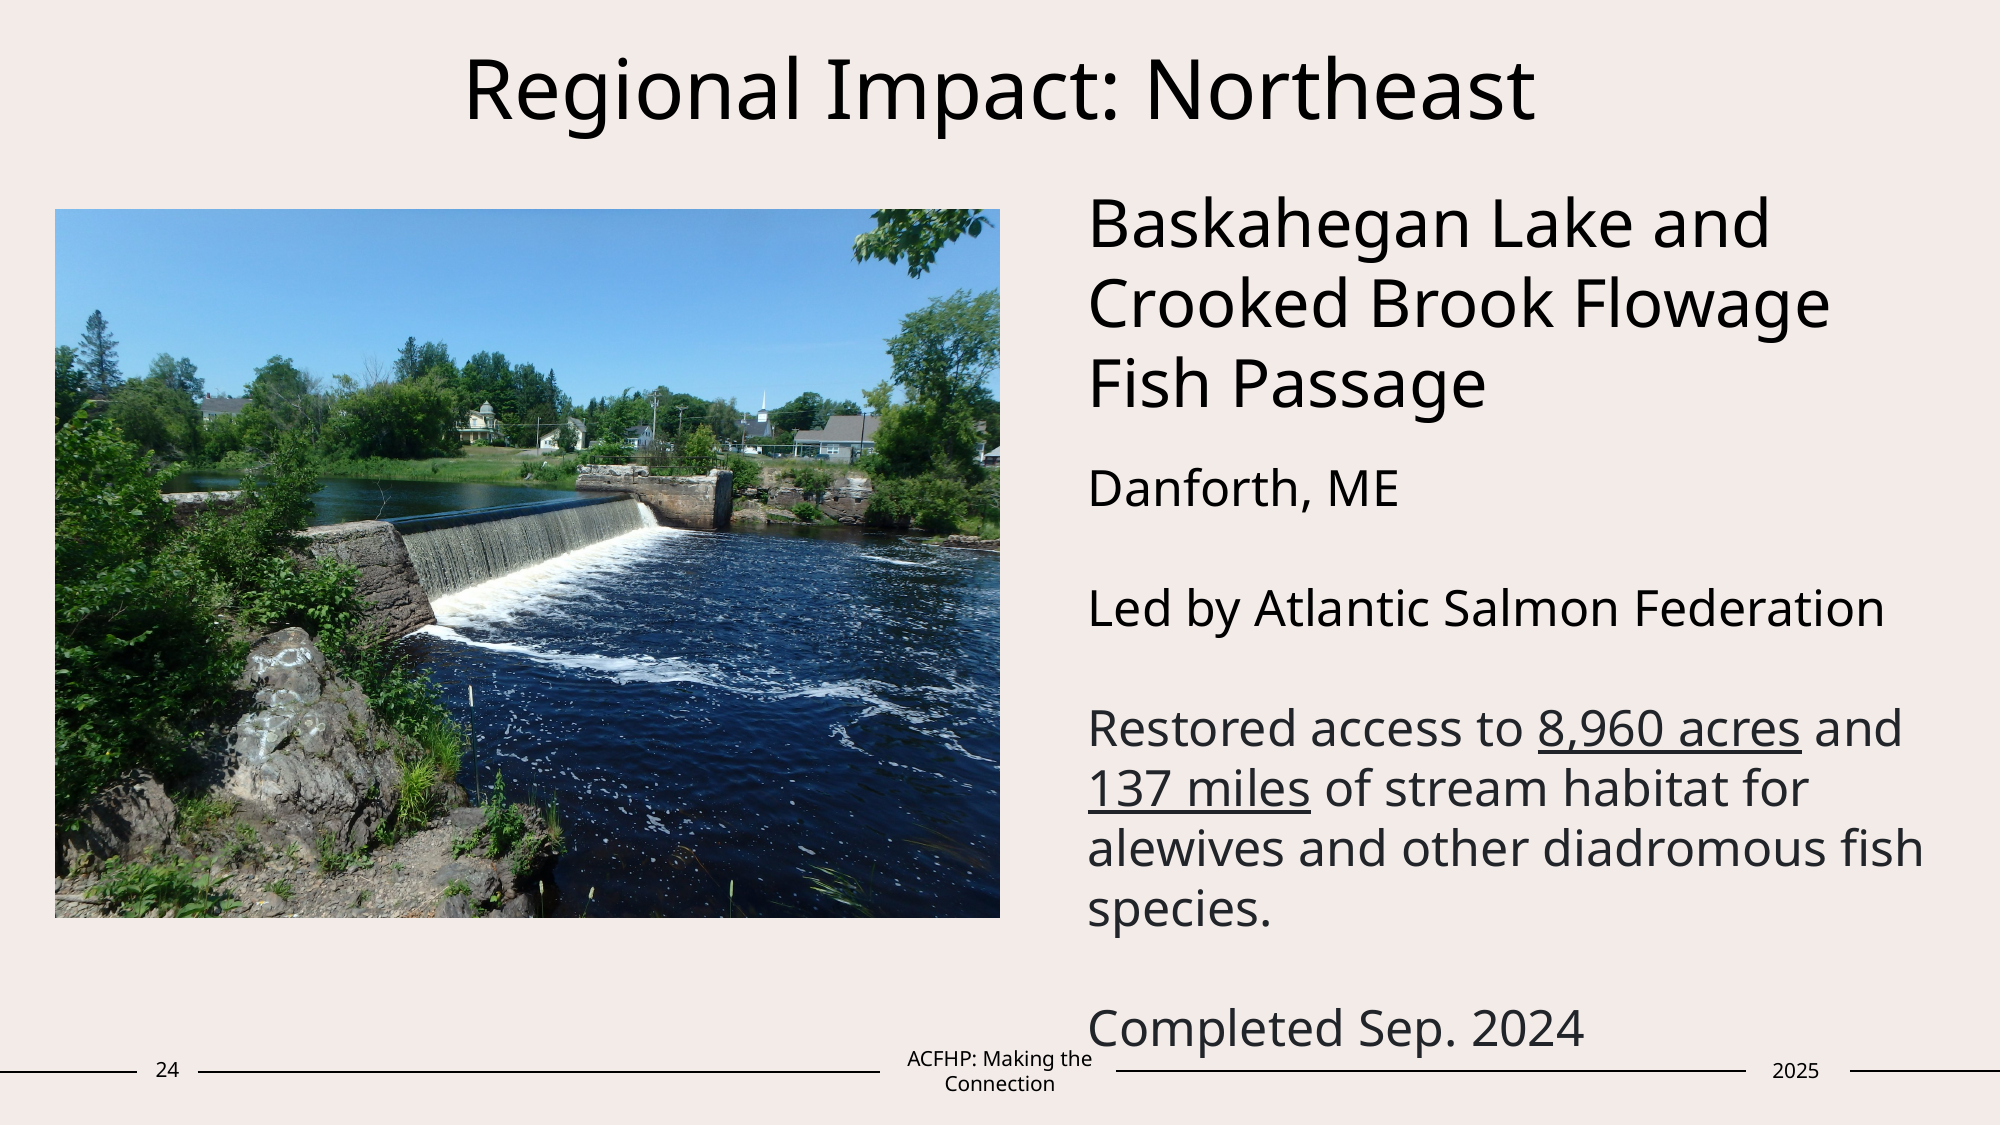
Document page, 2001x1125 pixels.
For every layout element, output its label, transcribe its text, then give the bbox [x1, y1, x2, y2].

slide_number 24 [137, 1050, 198, 1091]
picture [55, 209, 1000, 918]
text_box Baskahegan Lake and Crooked Brook Flowage Fish Passage Danforth, ME Led by Atlantic Salmon Federation Restored access to 8,960 acres and 137 miles of stream habitat for alewives and other diadromous fish species. Completed Sep. 2024 [1072, 173, 1949, 1064]
slide_number 2025 [1743, 1064, 1849, 1091]
title Regional Impact: Northeast [187, 28, 1813, 196]
footer ACFHP: Making the Connection [879, 1050, 1120, 1091]
